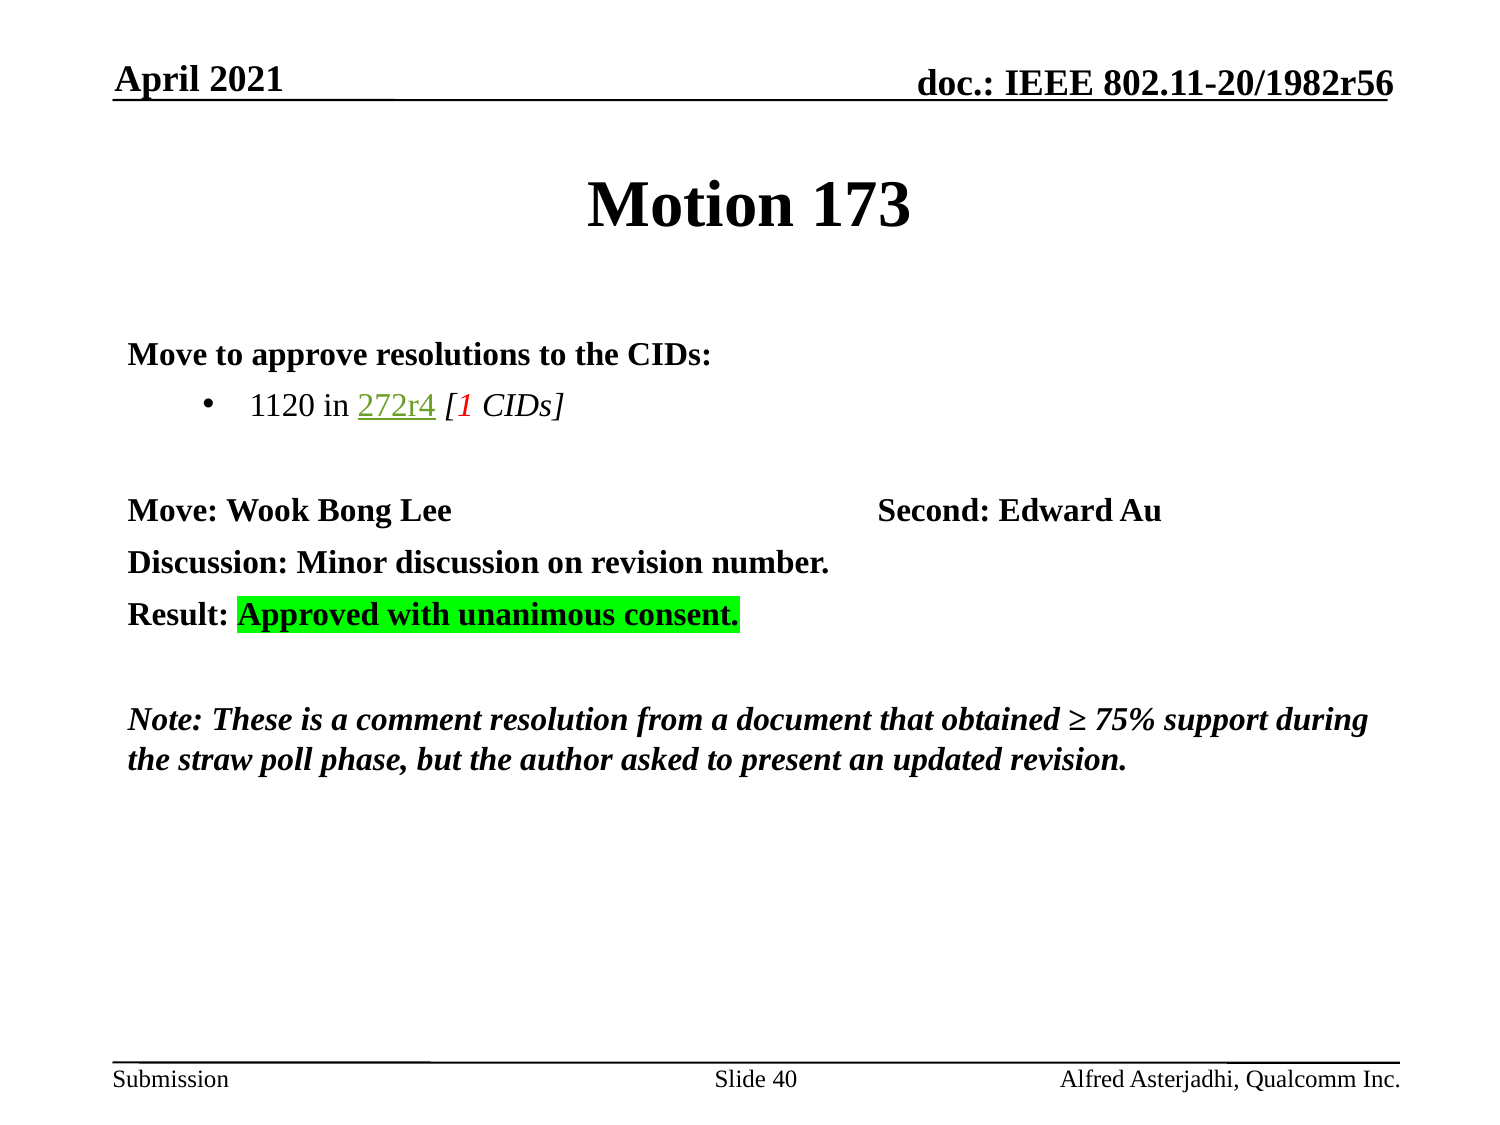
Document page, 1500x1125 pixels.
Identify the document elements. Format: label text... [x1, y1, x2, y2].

title Motion 173 [112, 112, 1388, 288]
slide_number Slide 40 [712, 1061, 800, 1123]
list Move to approve resolutions to the CIDs: 1120 in 272r4 [1 CIDs] Move: Wook Bong Lee Second: Edward Au Discussion: Minor discussion on revision number. Result: Approved with unanimous consent. Note: These is a comment resolution from a document that obtained ≥ 75% support during the straw poll phase, but the author asked to present an updated revision. [112, 324, 1388, 1000]
footer Alfred Asterjadhi, Qualcomm Inc. [878, 1061, 1402, 1093]
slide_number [114, 54, 423, 100]
